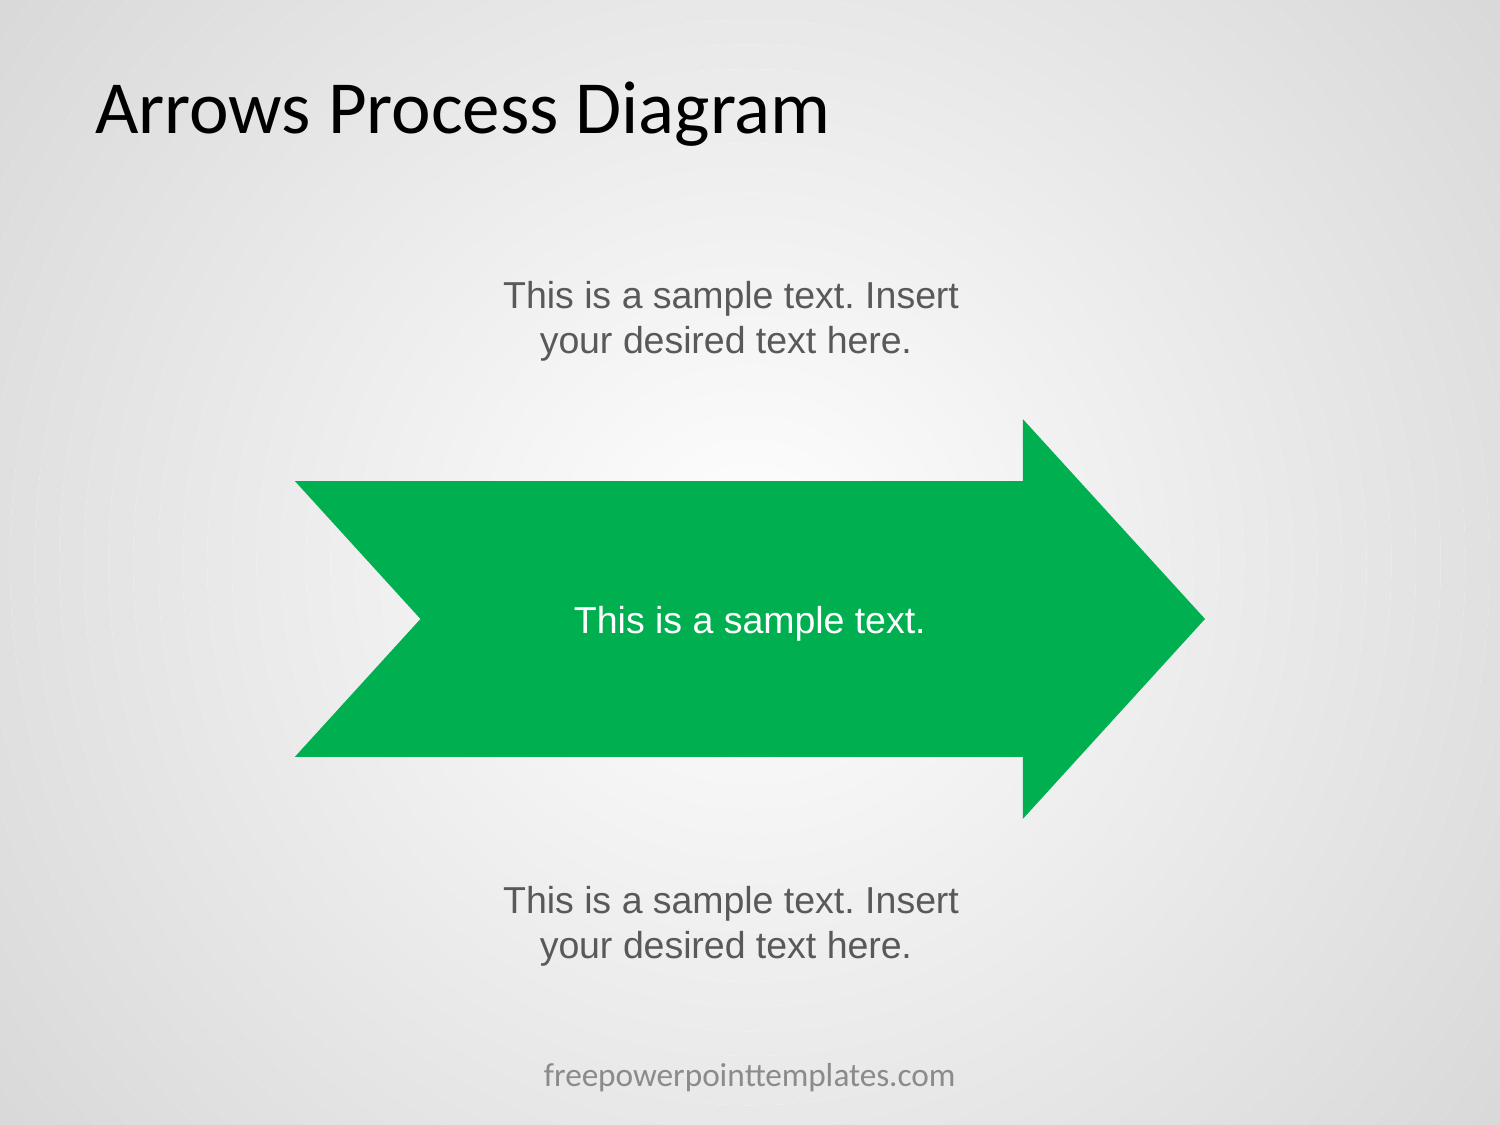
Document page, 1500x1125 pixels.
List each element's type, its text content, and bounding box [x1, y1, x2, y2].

footer freepowerpointtemplates.com [512, 1042, 988, 1103]
title Arrows Process Diagram [75, 45, 1425, 162]
text_box This is a sample text. Insert your desired text here. [450, 263, 1013, 369]
text_box This is a sample text. Insert your desired text here. [450, 868, 1013, 974]
text_box This is a sample text. [292, 417, 1207, 821]
